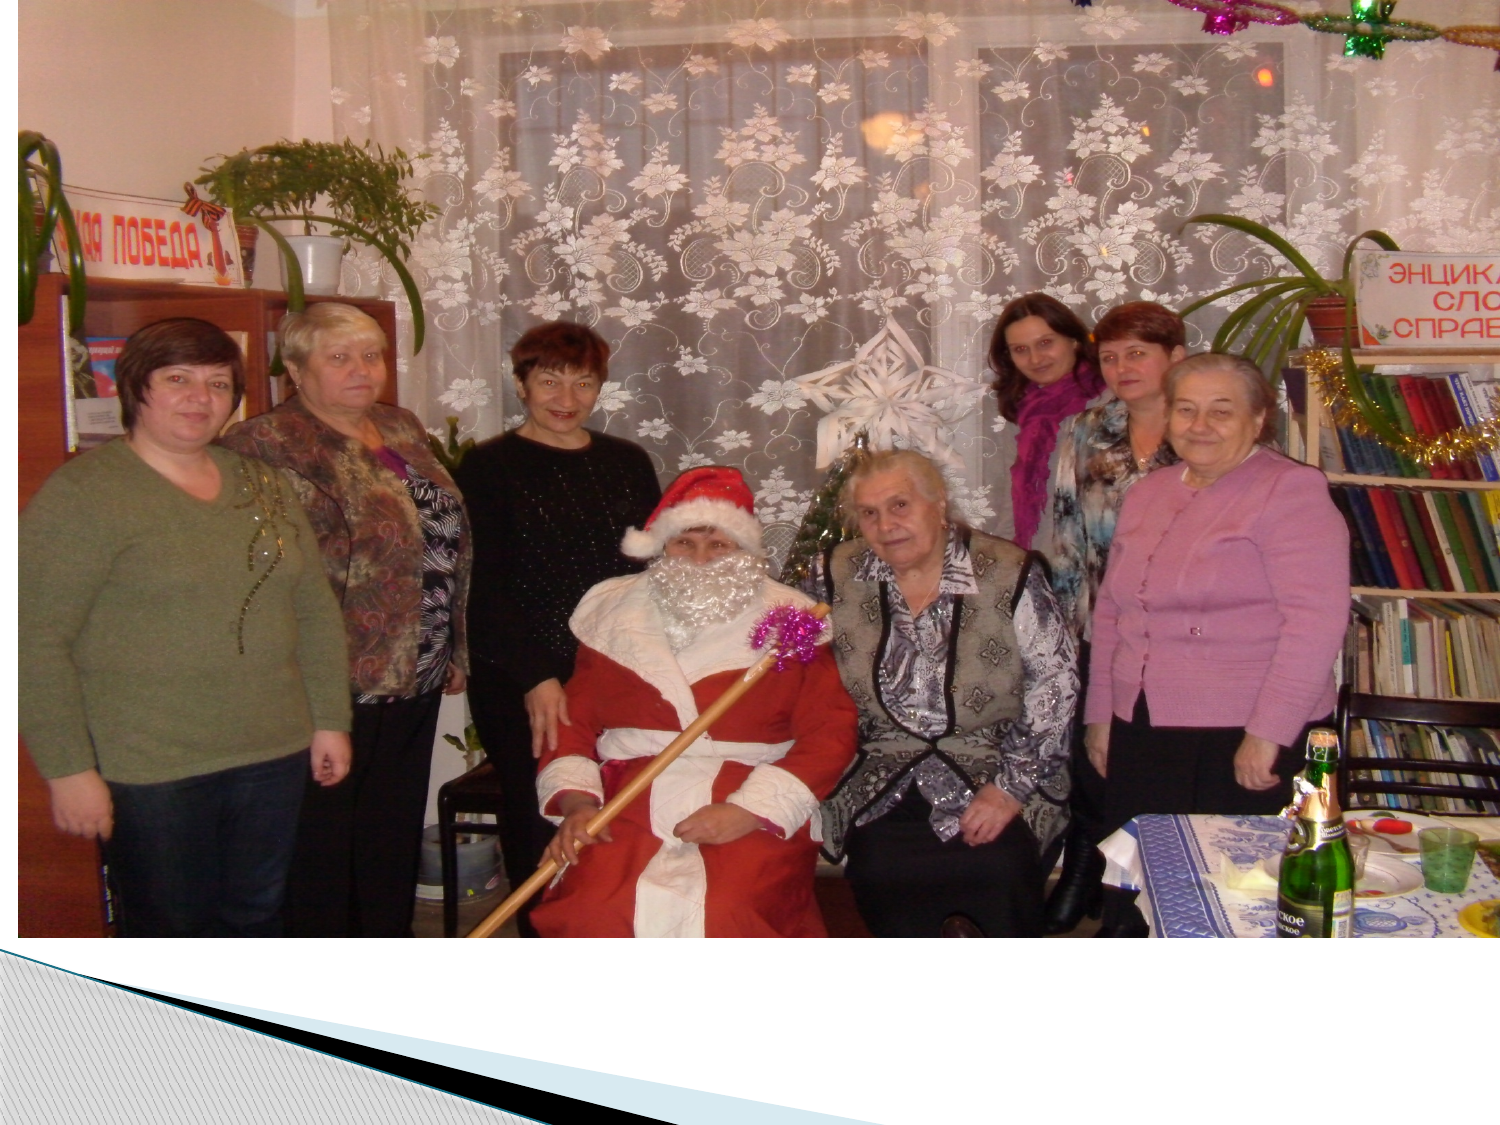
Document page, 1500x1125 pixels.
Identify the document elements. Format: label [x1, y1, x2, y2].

picture [18, 0, 1500, 938]
